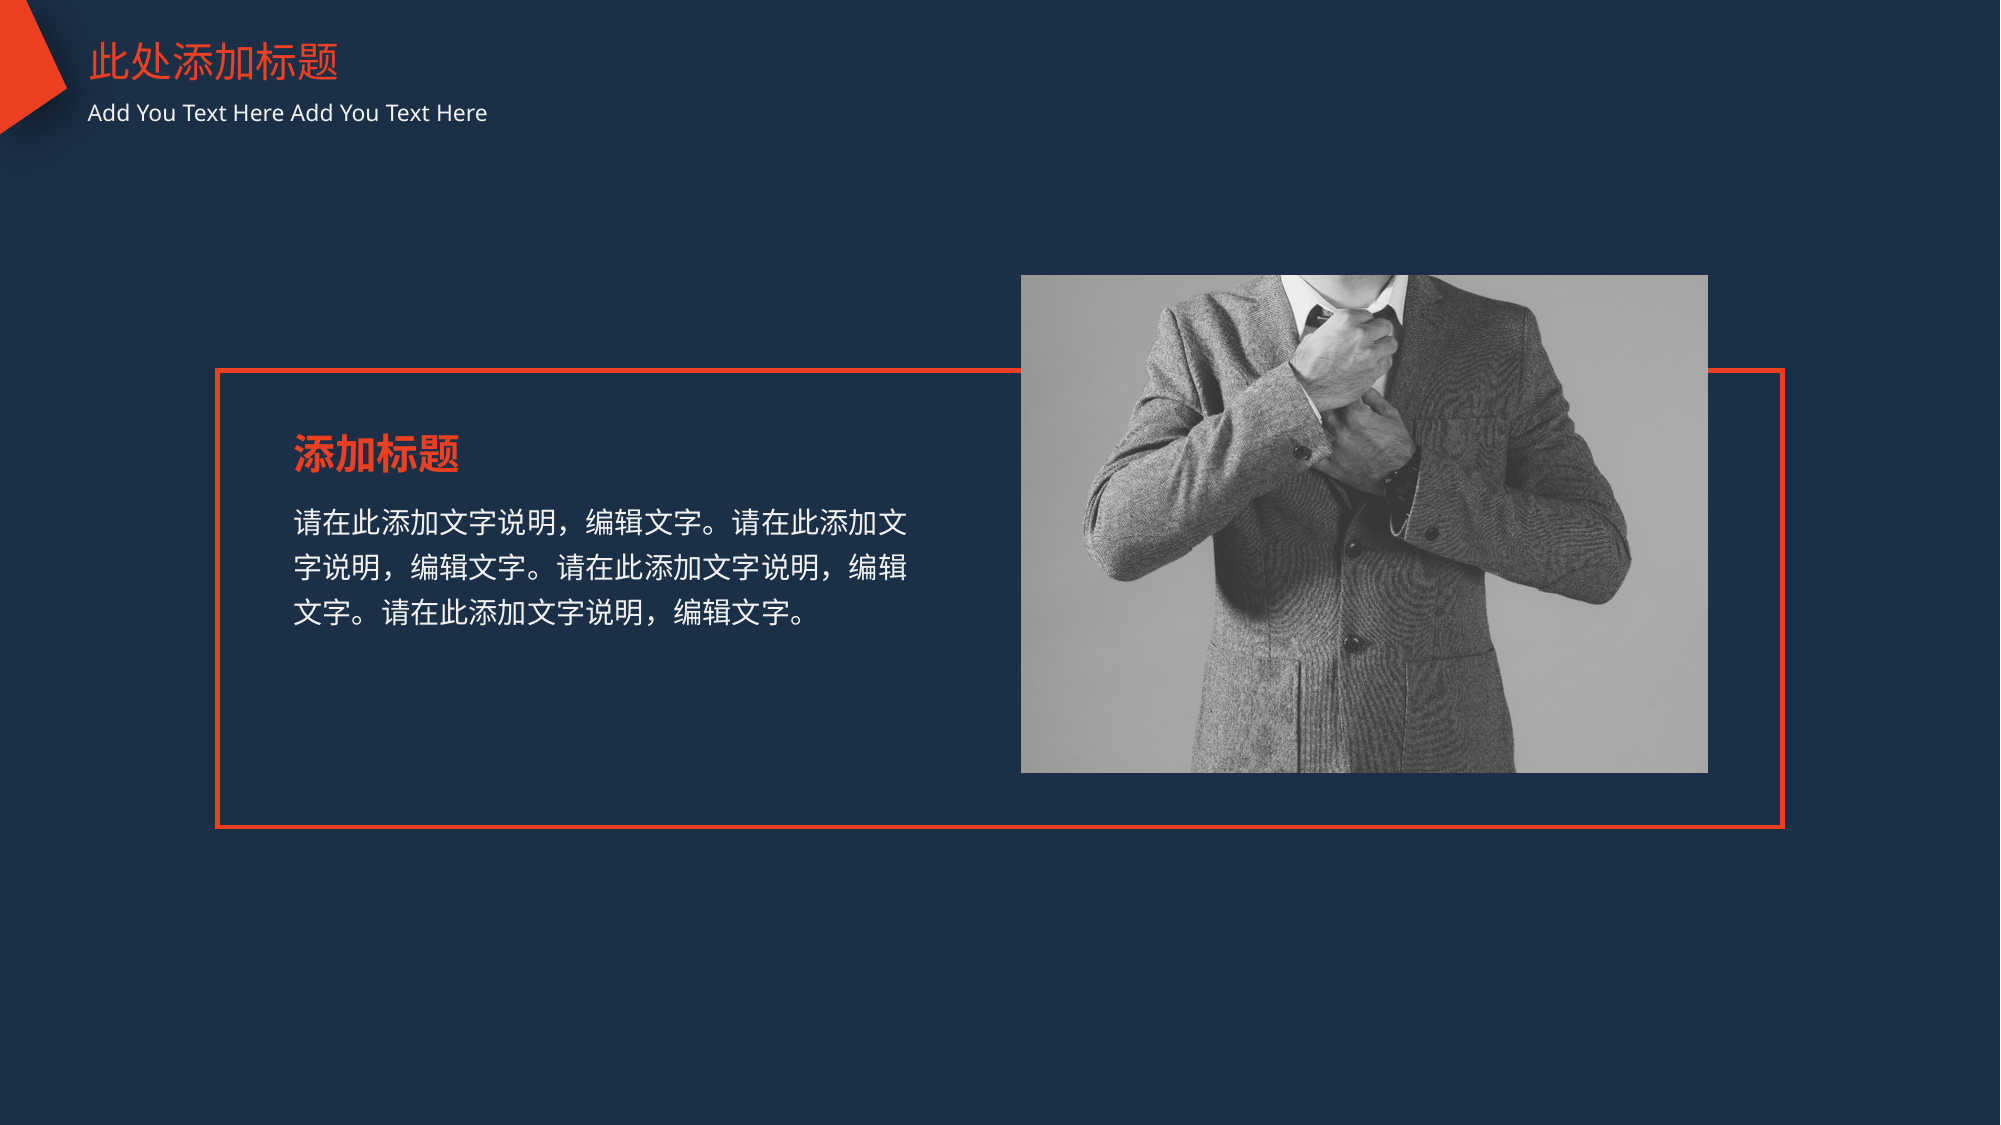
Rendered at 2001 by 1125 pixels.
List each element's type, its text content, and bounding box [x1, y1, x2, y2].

text_box 添加标题 [278, 420, 563, 486]
text_box [0, 0, 68, 135]
text_box [217, 370, 1783, 828]
picture [1021, 275, 1708, 773]
text_box 请在此添加文字说明，编辑文字。请在此添加文字说明，编辑文字。请在此添加文字说明，编辑文字。请在此添加文字说明，编辑文字。 [278, 486, 925, 637]
text_box Add You Text Here Add You Text Here [82, 83, 532, 134]
text_box 此处添加标题 [77, 28, 355, 83]
